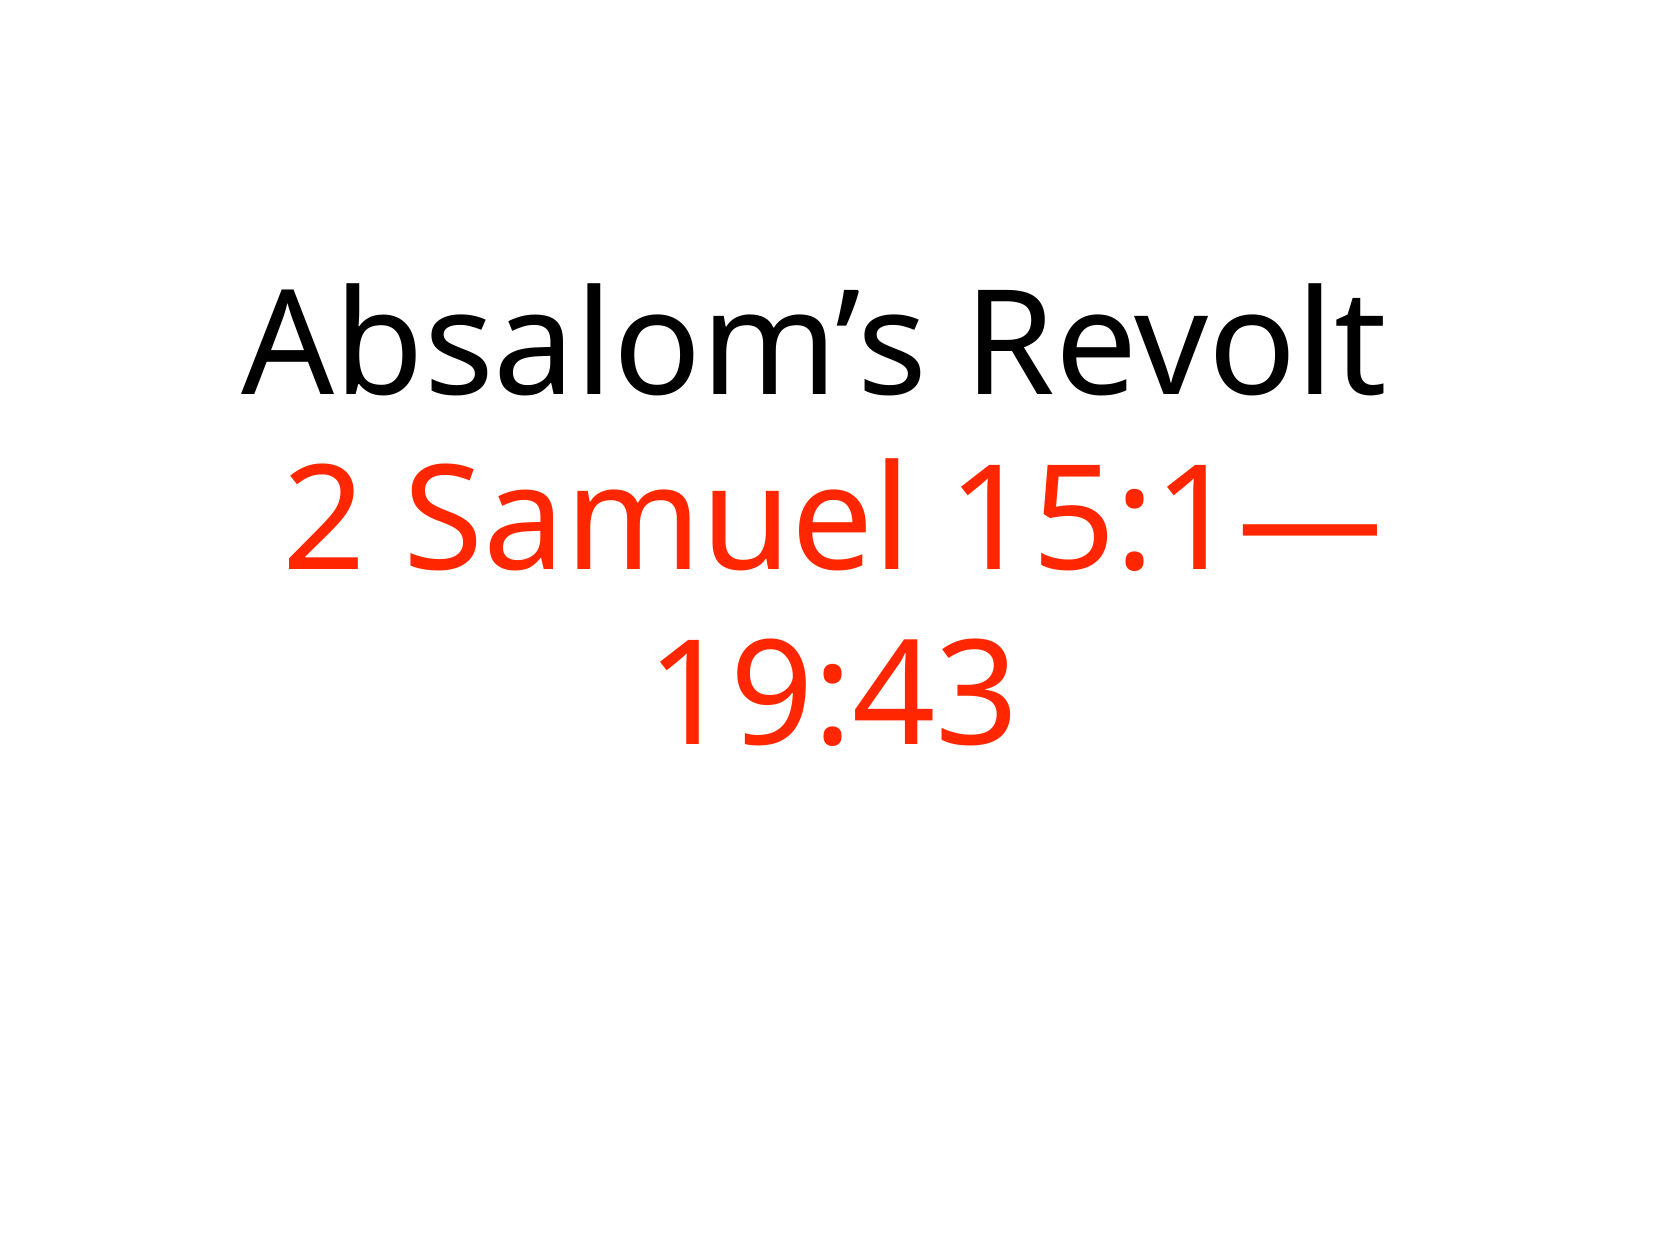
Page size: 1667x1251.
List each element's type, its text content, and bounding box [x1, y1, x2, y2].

title Absalom’s Revolt 2 Samuel 15:1—19:43 [161, 299, 1505, 724]
